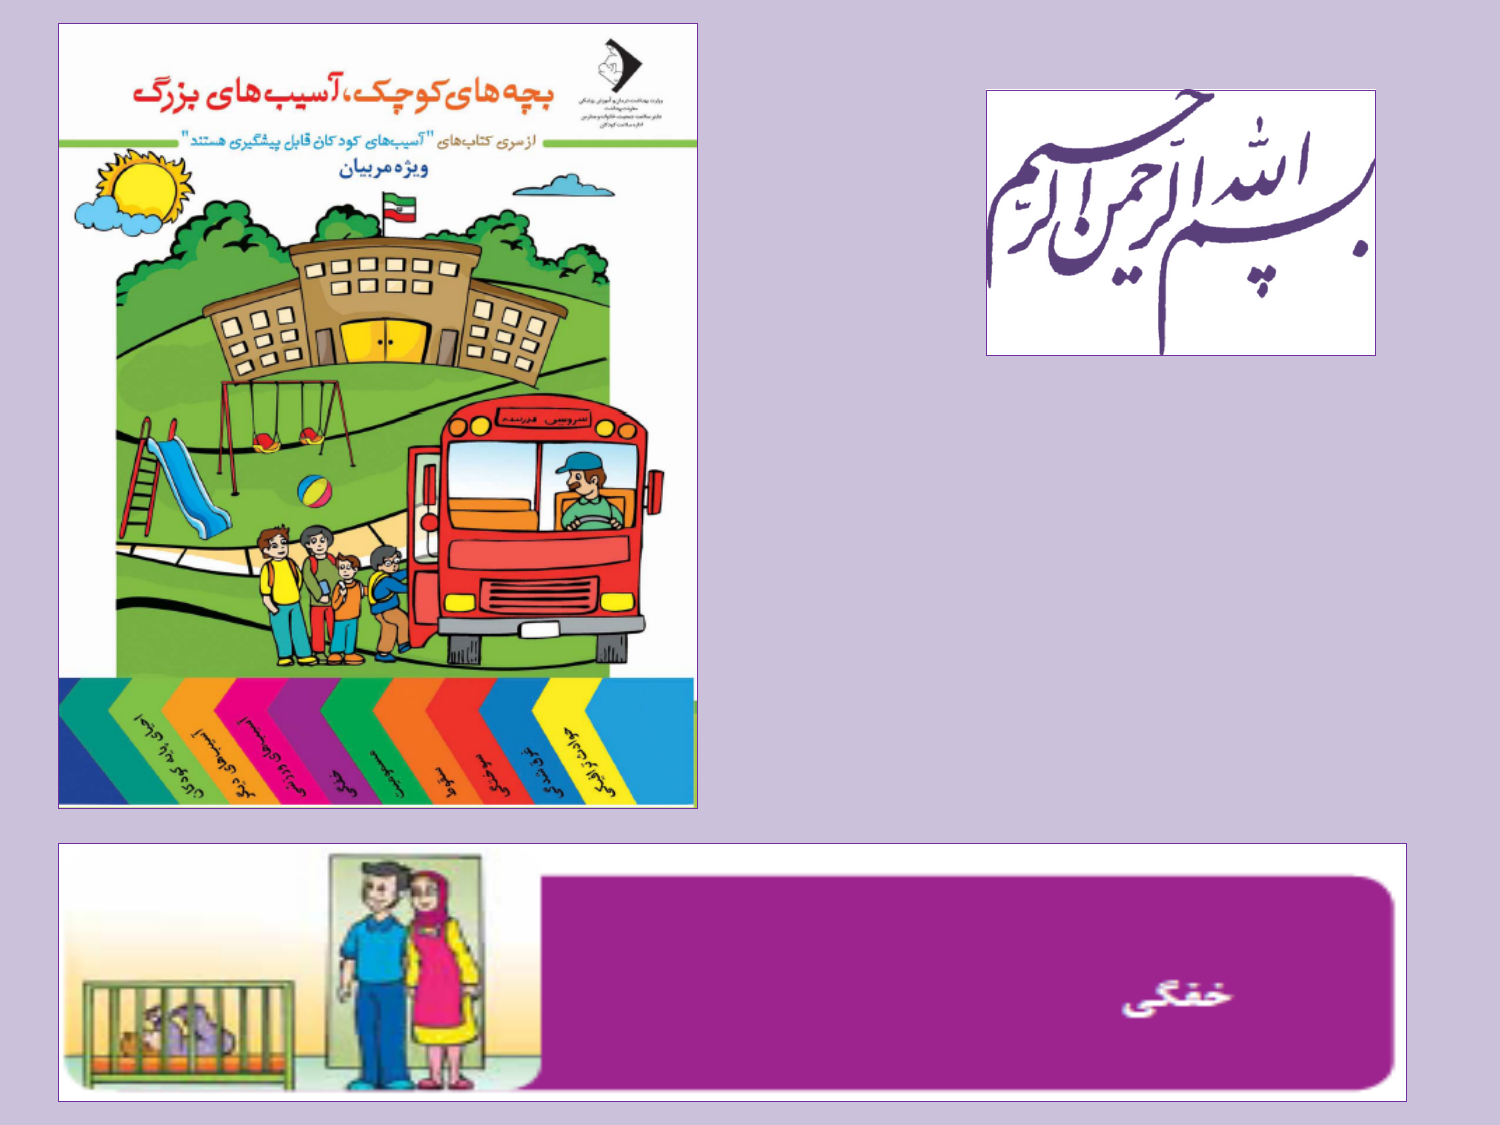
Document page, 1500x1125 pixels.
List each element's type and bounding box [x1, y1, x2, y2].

picture [985, 89, 1377, 356]
picture [58, 843, 1407, 1102]
picture [58, 23, 698, 809]
